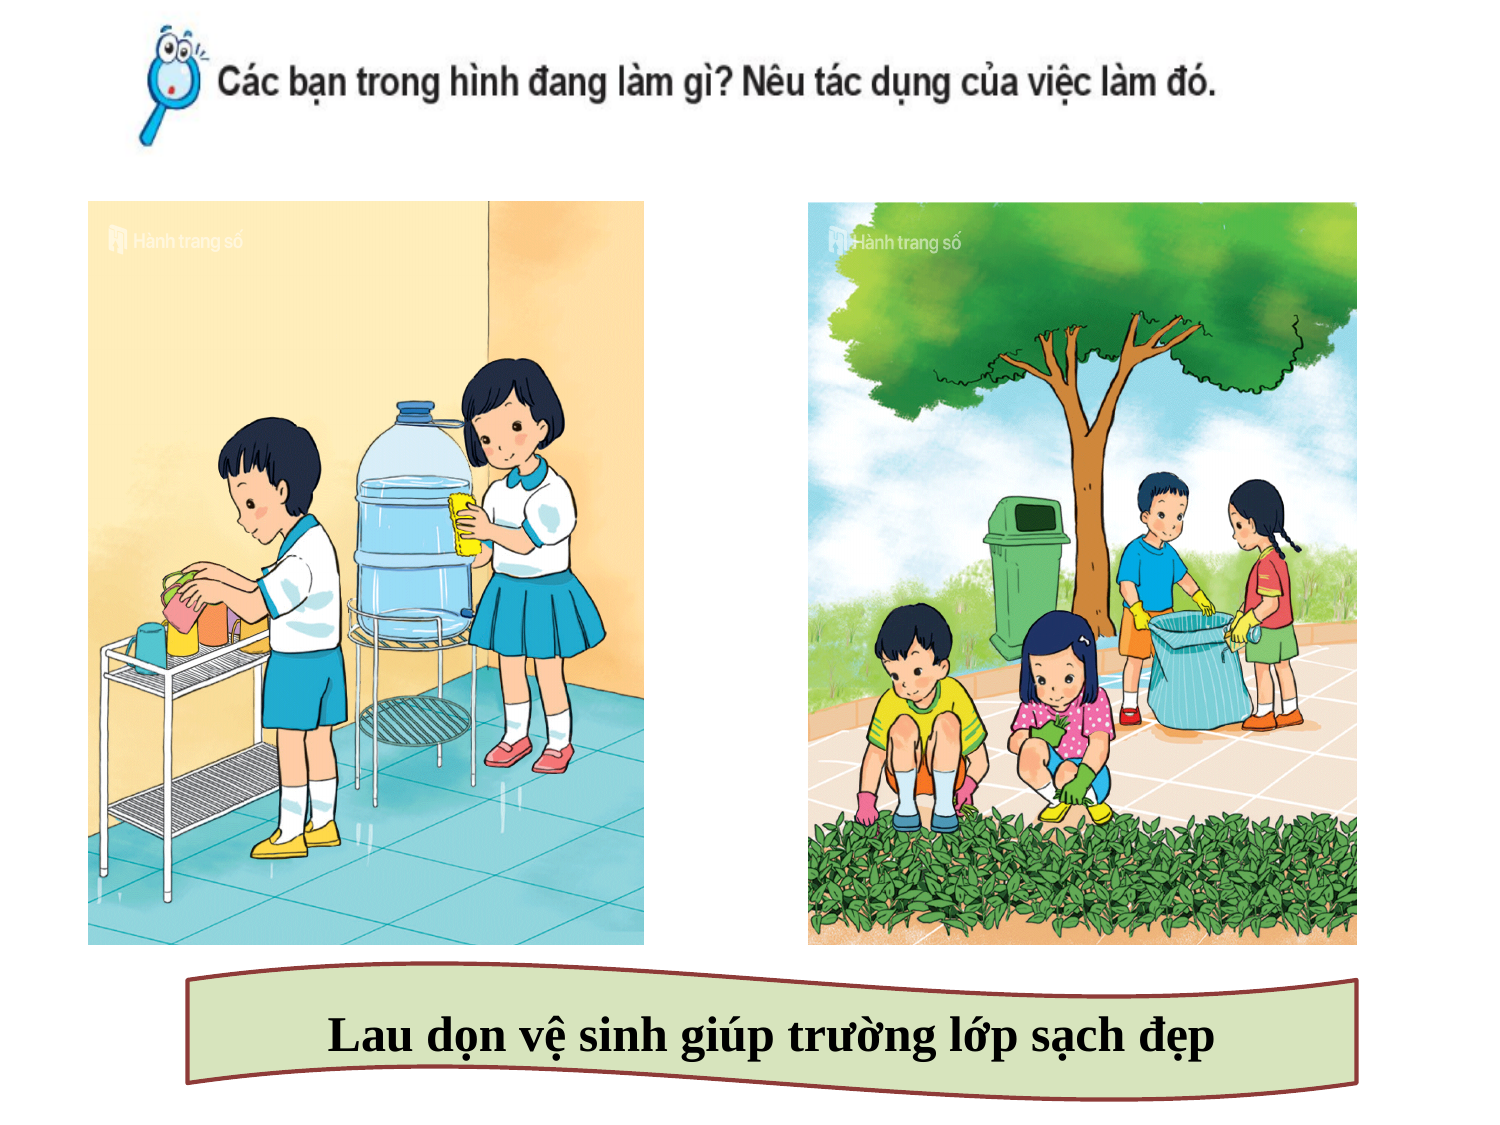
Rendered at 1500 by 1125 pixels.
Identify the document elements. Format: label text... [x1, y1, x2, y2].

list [88, 201, 644, 945]
picture [808, 201, 1357, 945]
text_box Lau dọn vệ sinh giúp trường lớp sạch đẹp [185, 961, 1359, 1102]
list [44, 0, 1251, 157]
